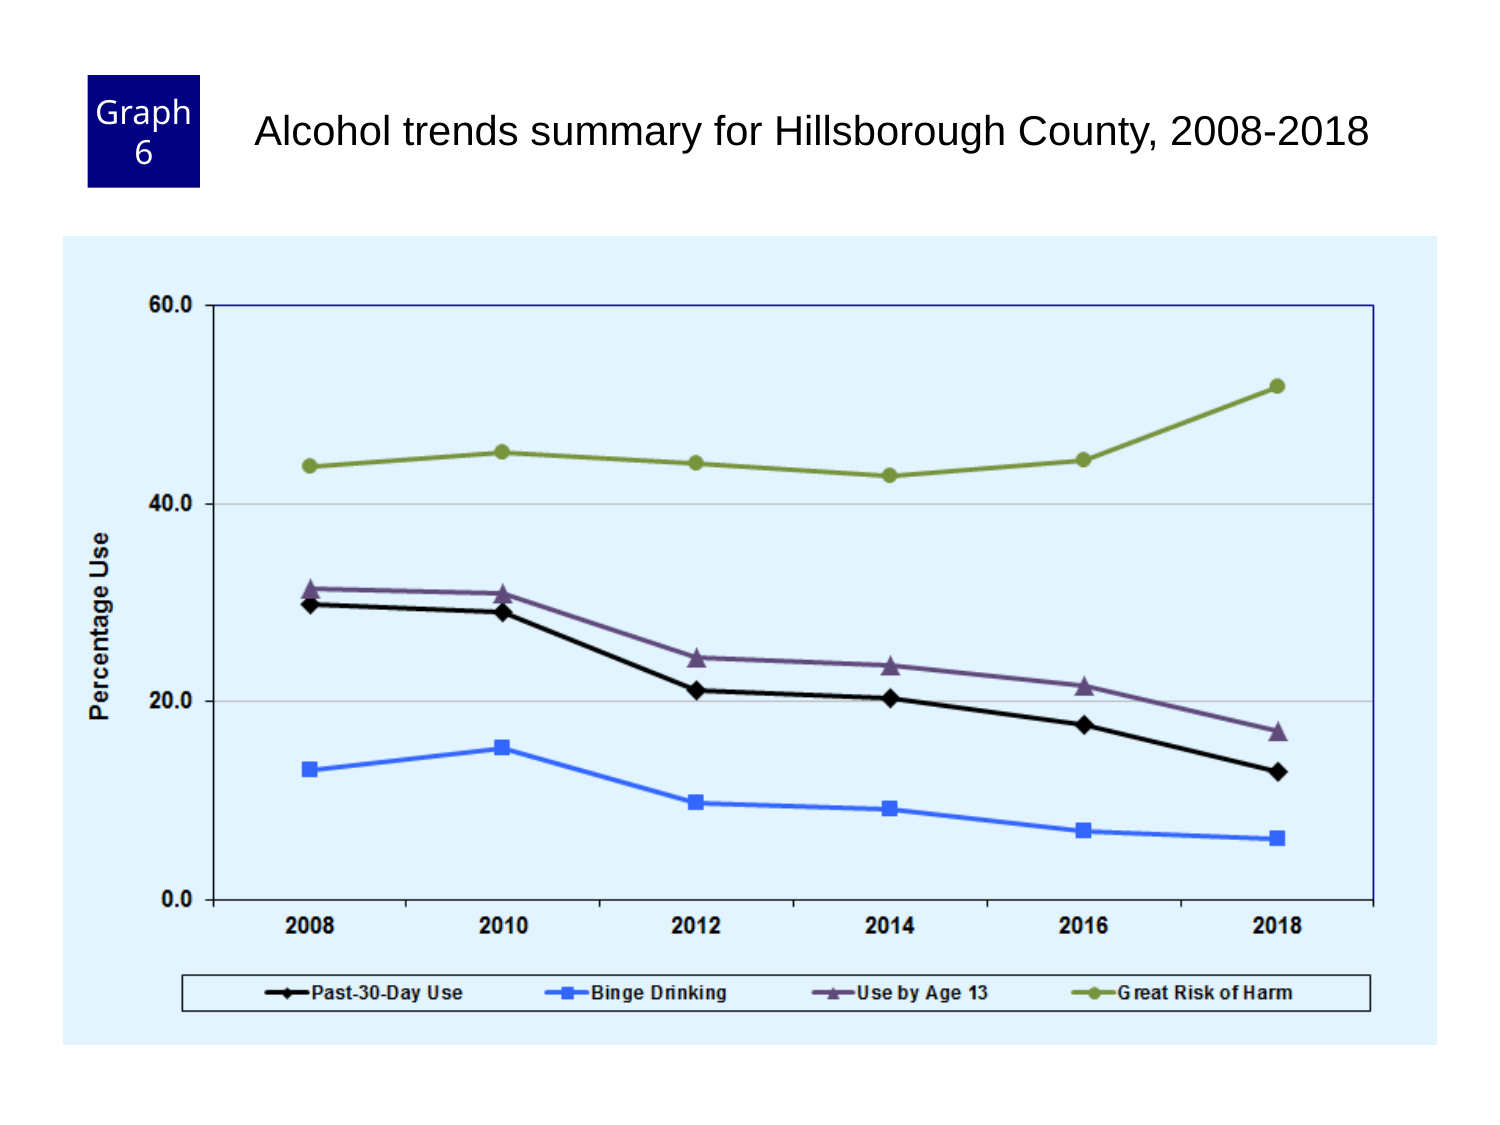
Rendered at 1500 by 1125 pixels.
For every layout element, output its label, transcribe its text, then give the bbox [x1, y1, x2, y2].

text_box Graph 6 [87, 75, 200, 188]
text_box Alcohol trends summary for Hillsborough County, 2008-2018 [249, 99, 1438, 225]
picture [62, 236, 1437, 1046]
